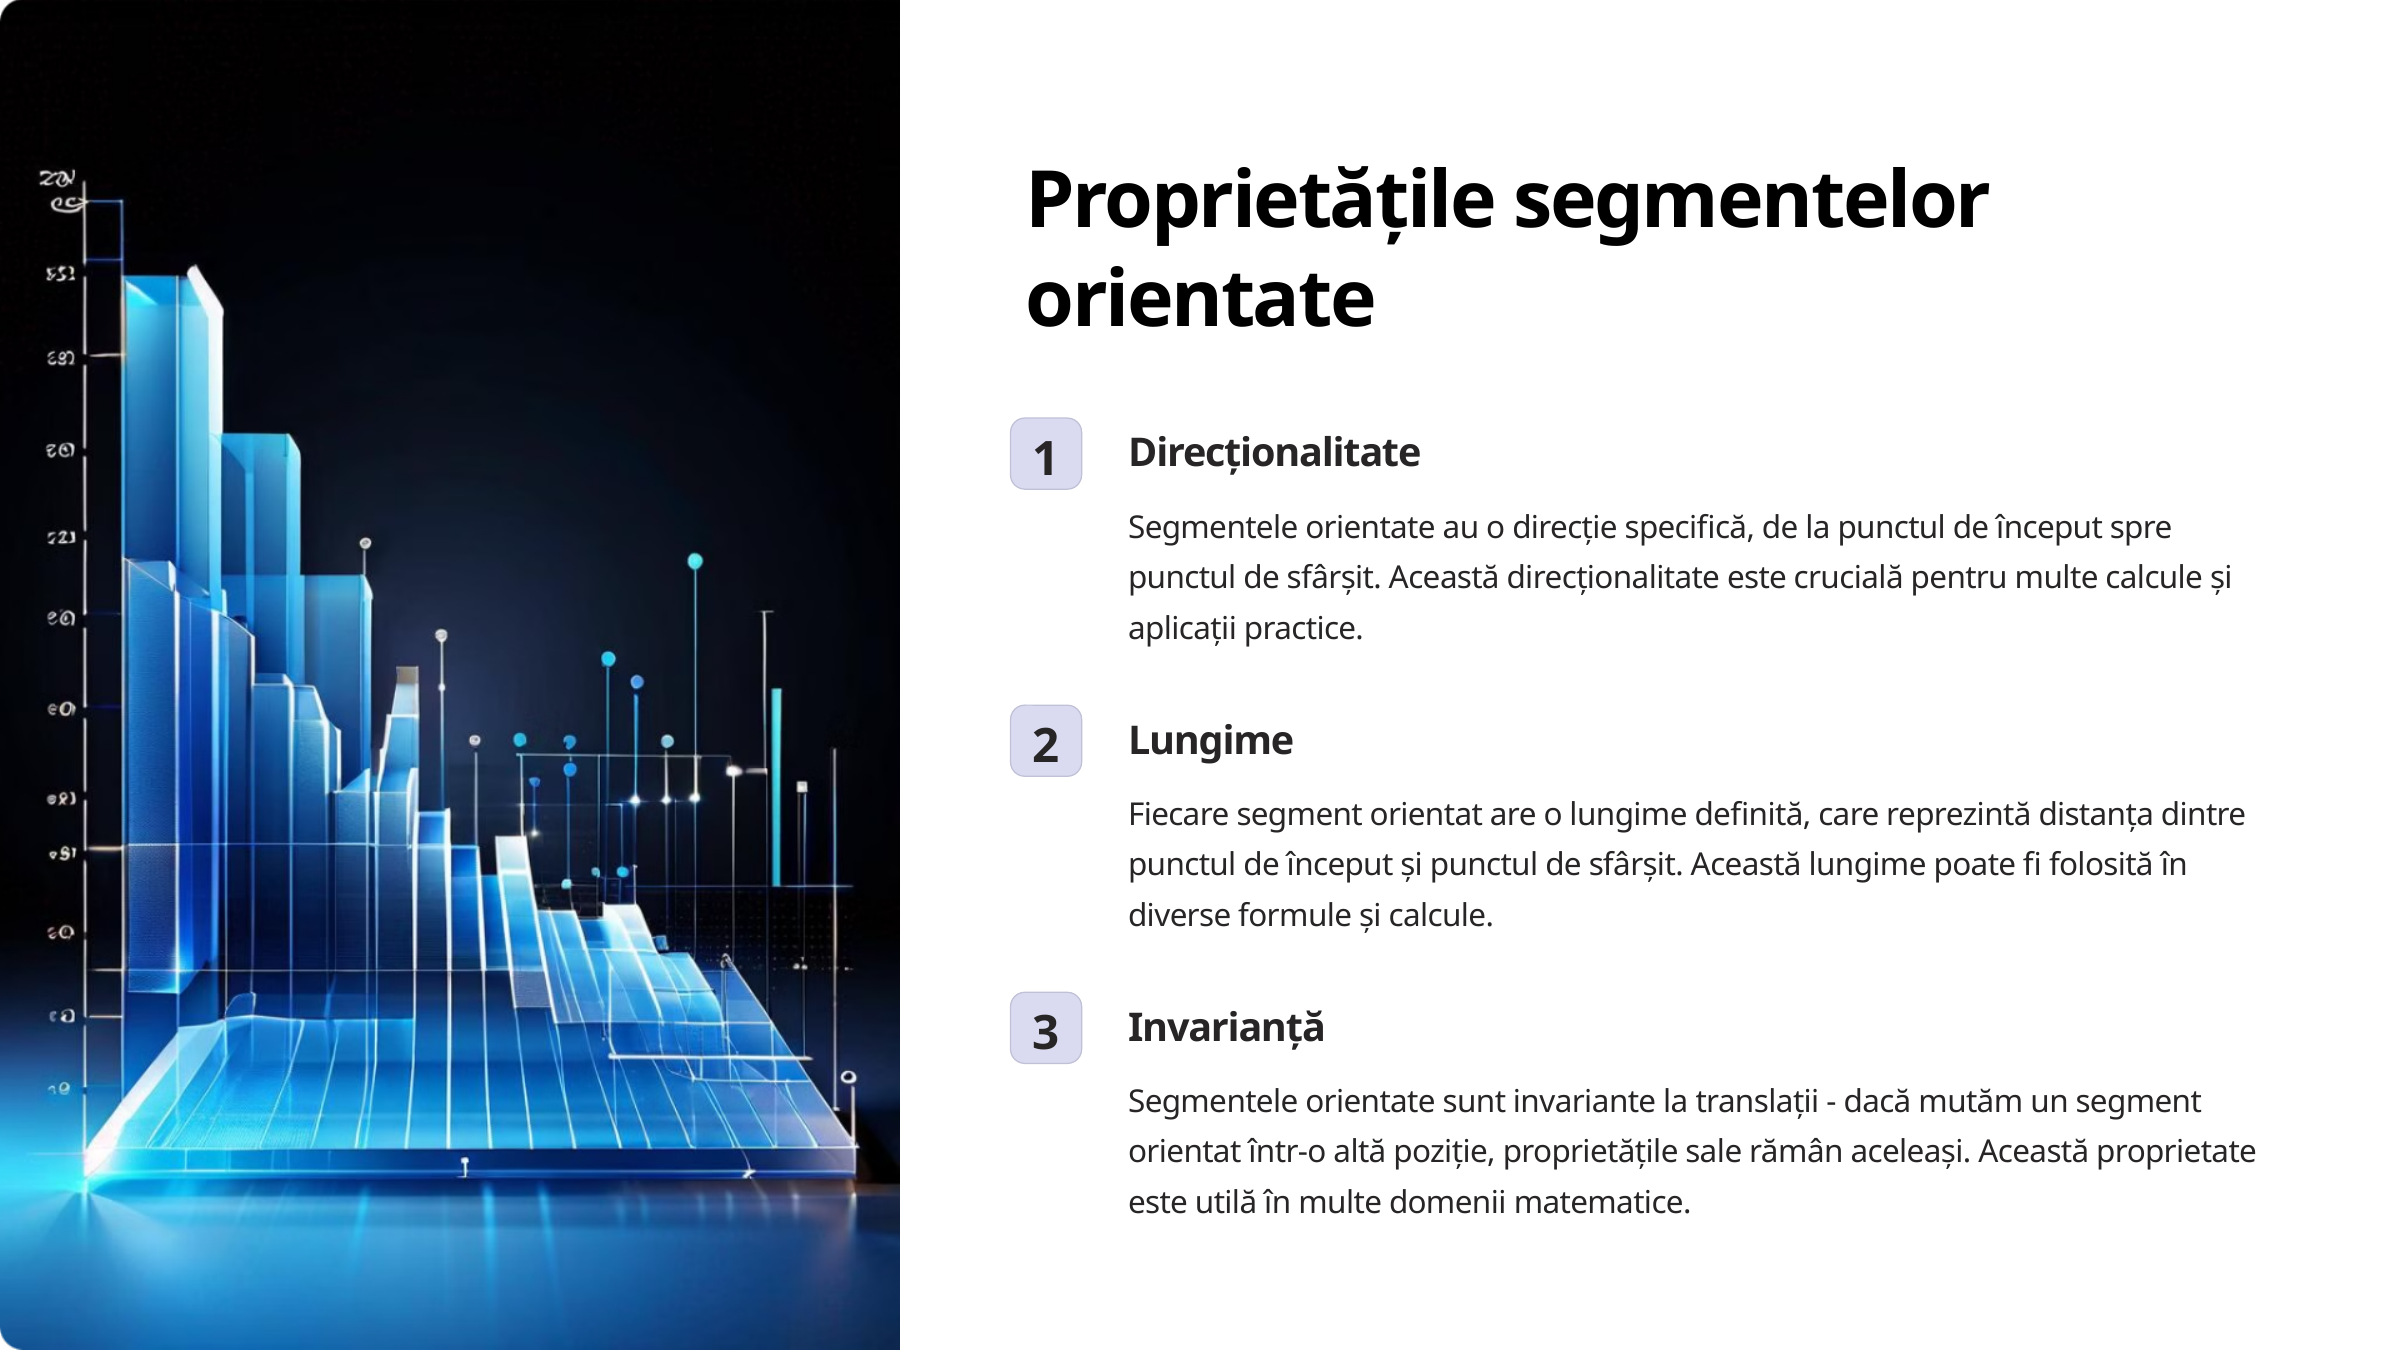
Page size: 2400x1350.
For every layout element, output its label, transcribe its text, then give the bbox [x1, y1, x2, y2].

text_box Segmentele orientate sunt invariante la translații - dacă mutăm un segment orientat într-o altă poziție, proprietățile sale rămân aceleași. Această proprietate este utilă în multe domenii matematice. [1113, 1060, 2290, 1213]
text_box Proprietățile segmentelor orientate [1010, 137, 2290, 336]
text_box 1 [1035, 429, 1057, 478]
text_box 3 [1031, 1004, 1061, 1052]
text_box [1010, 992, 1082, 1064]
text_box Segmentele orientate au o direcție specifică, de la punctul de început spre punctul de sfârșit. Această direcționalitate este crucială pentru multe calcule și aplicații practice. [1113, 486, 2290, 638]
text_box [1010, 417, 1082, 490]
text_box 2 [1031, 717, 1061, 765]
text_box Fiecare segment orientat are o lungime definită, care reprezintă distanța dintre punctul de început și punctul de sfârșit. Această lungime poate fi folosită în diverse formule și calcule. [1113, 773, 2290, 926]
text_box Invarianță [1113, 992, 1509, 1042]
text_box [900, 0, 2400, 1350]
text_box Lungime [1113, 705, 1509, 755]
picture [0, 0, 900, 1350]
text_box Direcționalitate [1113, 418, 1509, 468]
text_box [1010, 705, 1082, 777]
